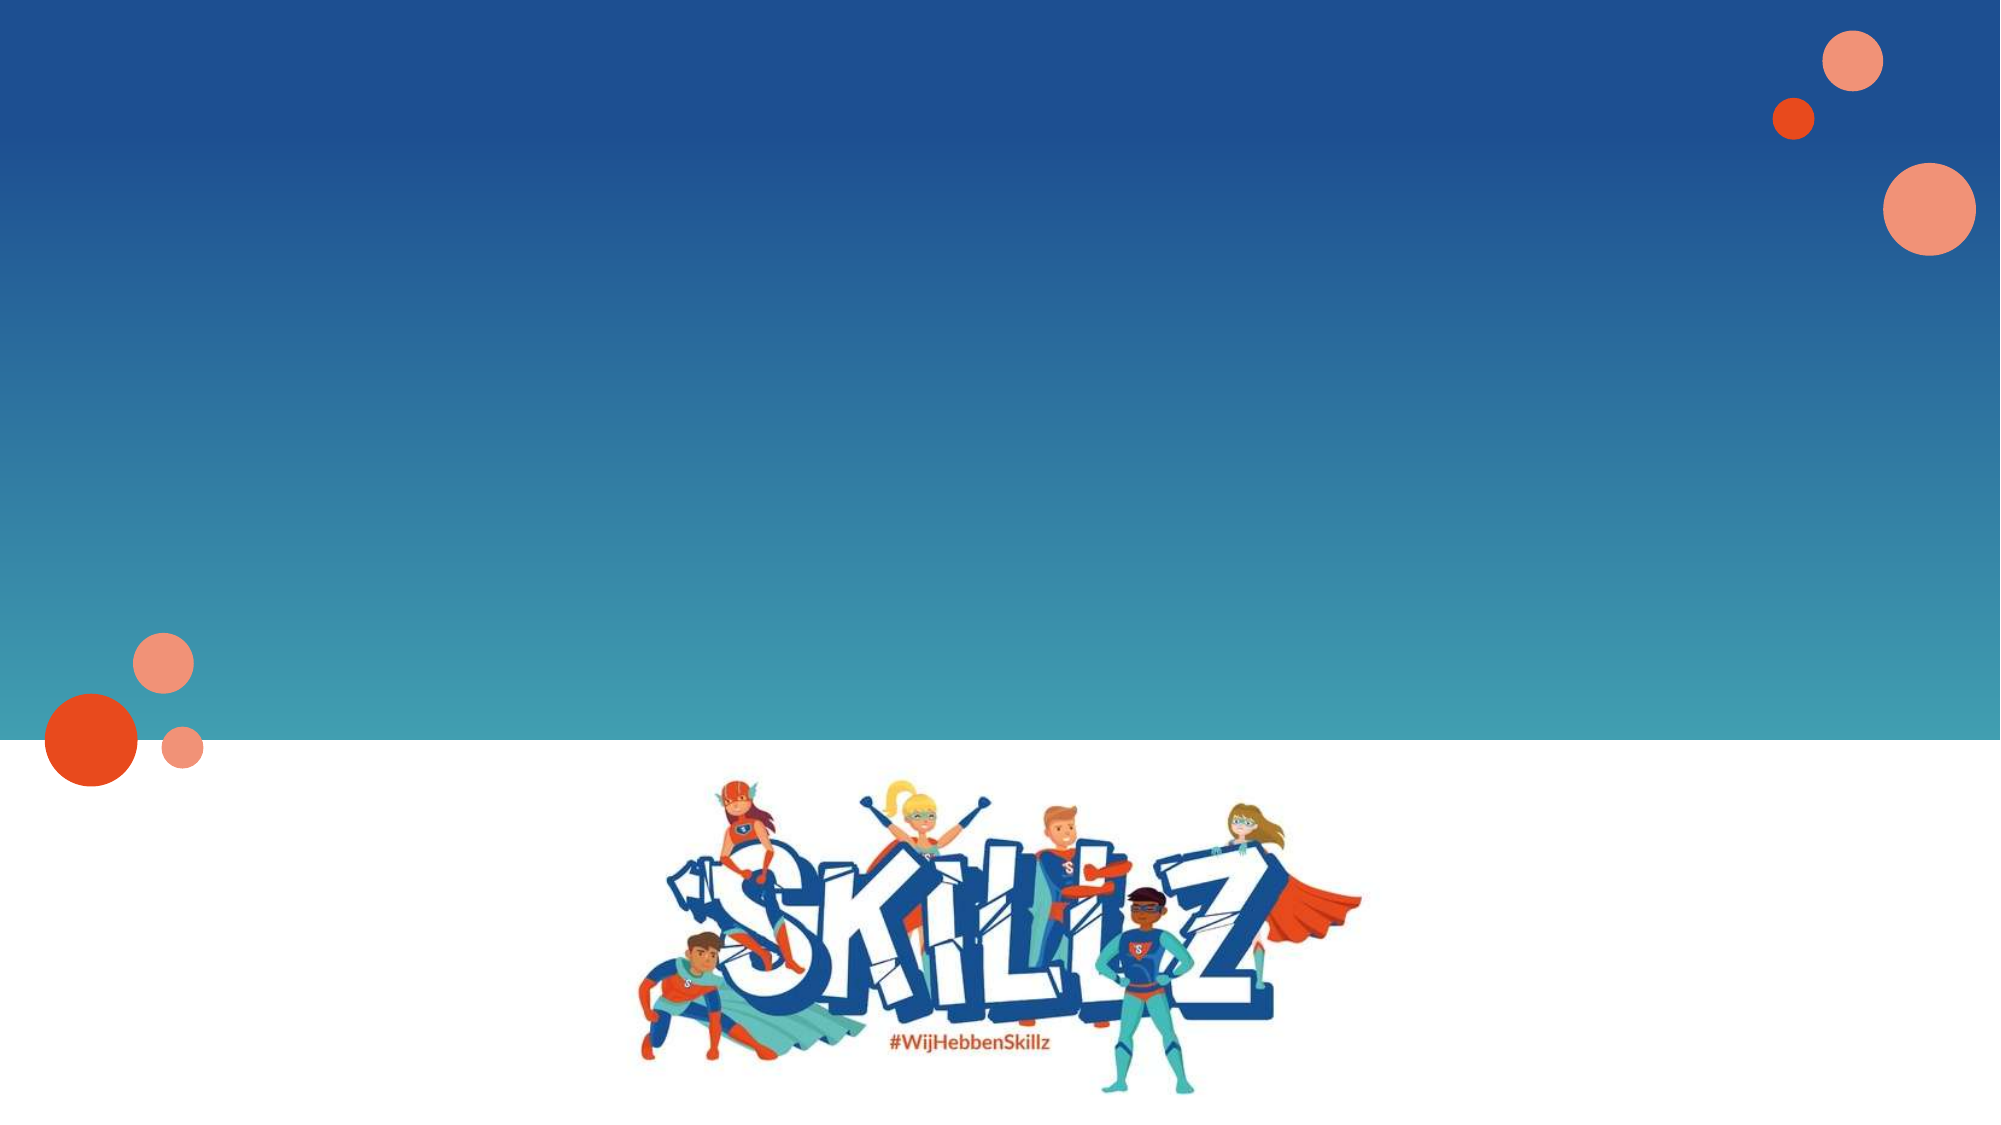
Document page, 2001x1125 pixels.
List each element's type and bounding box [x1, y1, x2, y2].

picture [608, 746, 1392, 1125]
